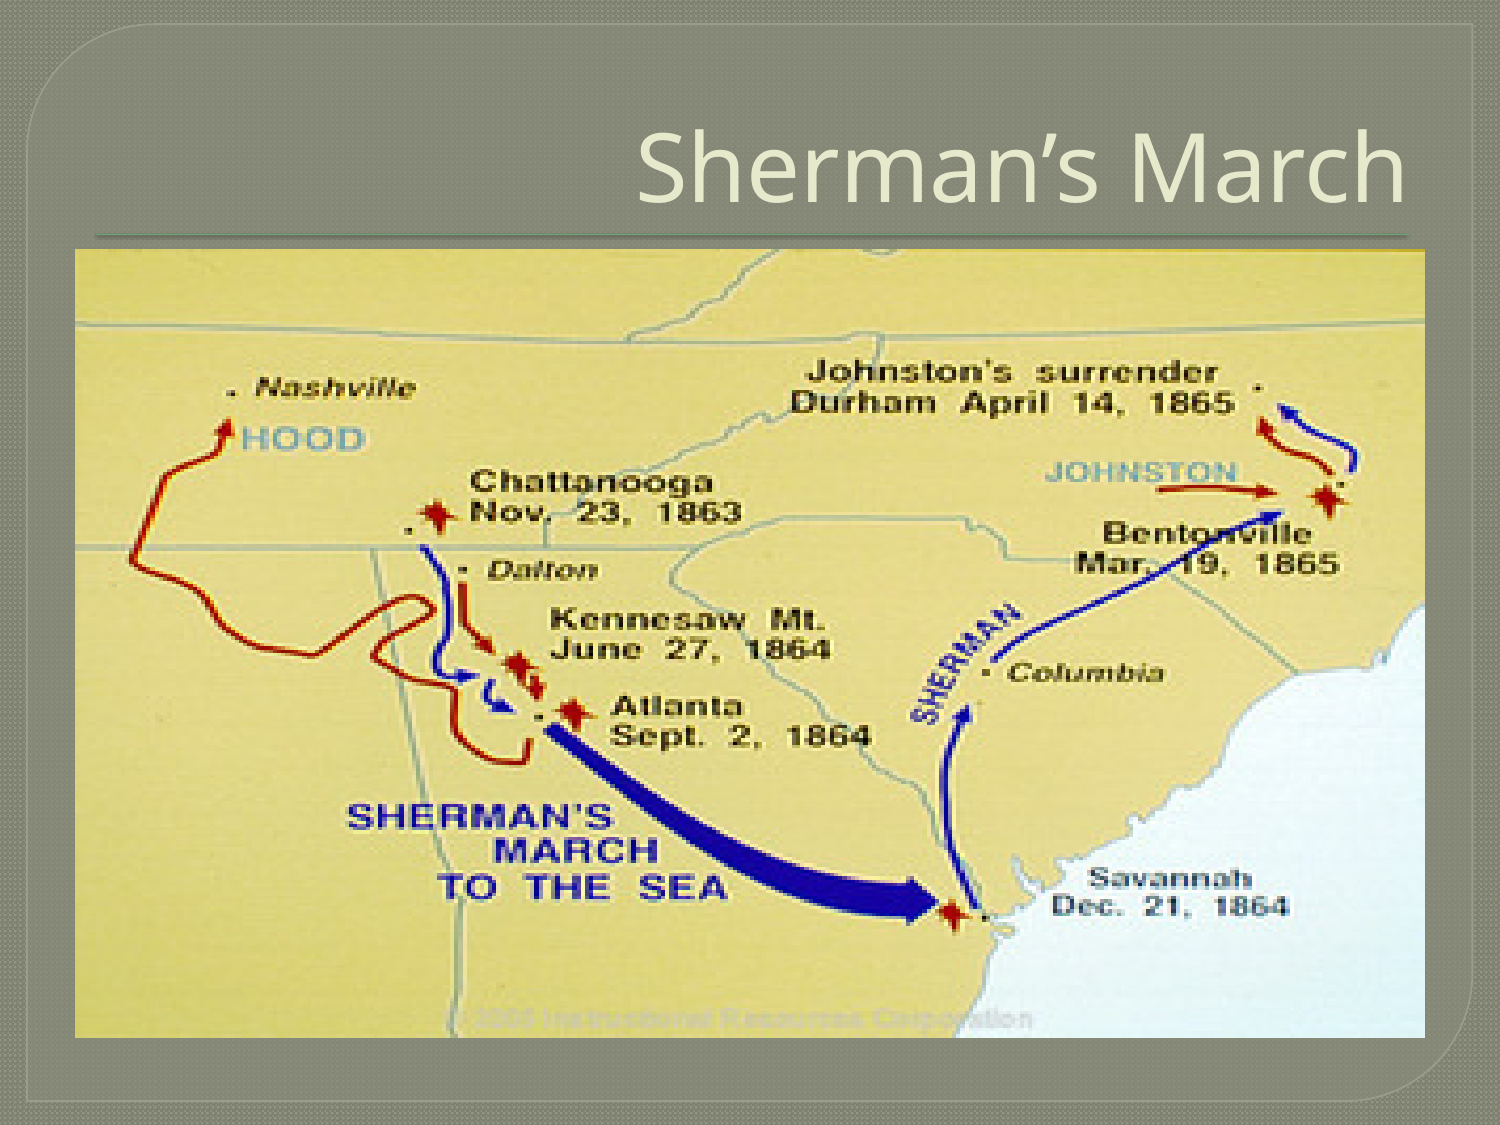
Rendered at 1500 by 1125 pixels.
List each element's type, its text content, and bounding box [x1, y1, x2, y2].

title Sherman’s March [75, 41, 1425, 230]
picture [74, 249, 1426, 1038]
